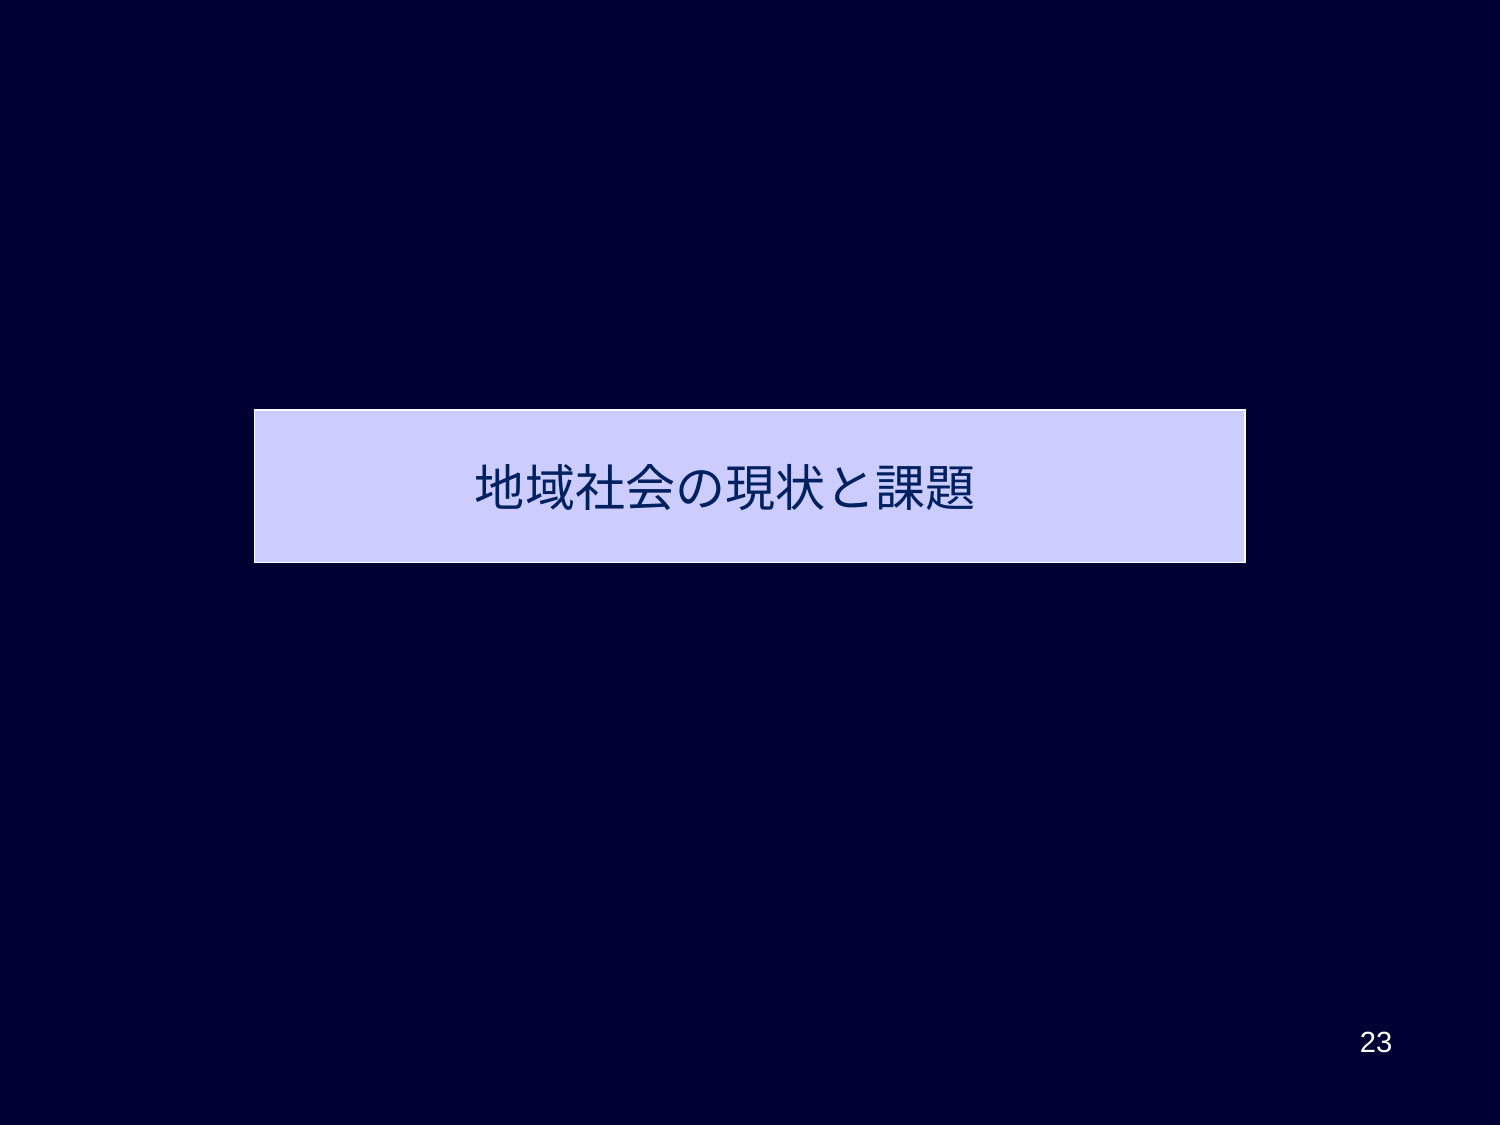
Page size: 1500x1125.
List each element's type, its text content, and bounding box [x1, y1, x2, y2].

text_box 地域社会の現状と課題 [254, 410, 1246, 563]
text_box 23 [1057, 1015, 1407, 1094]
